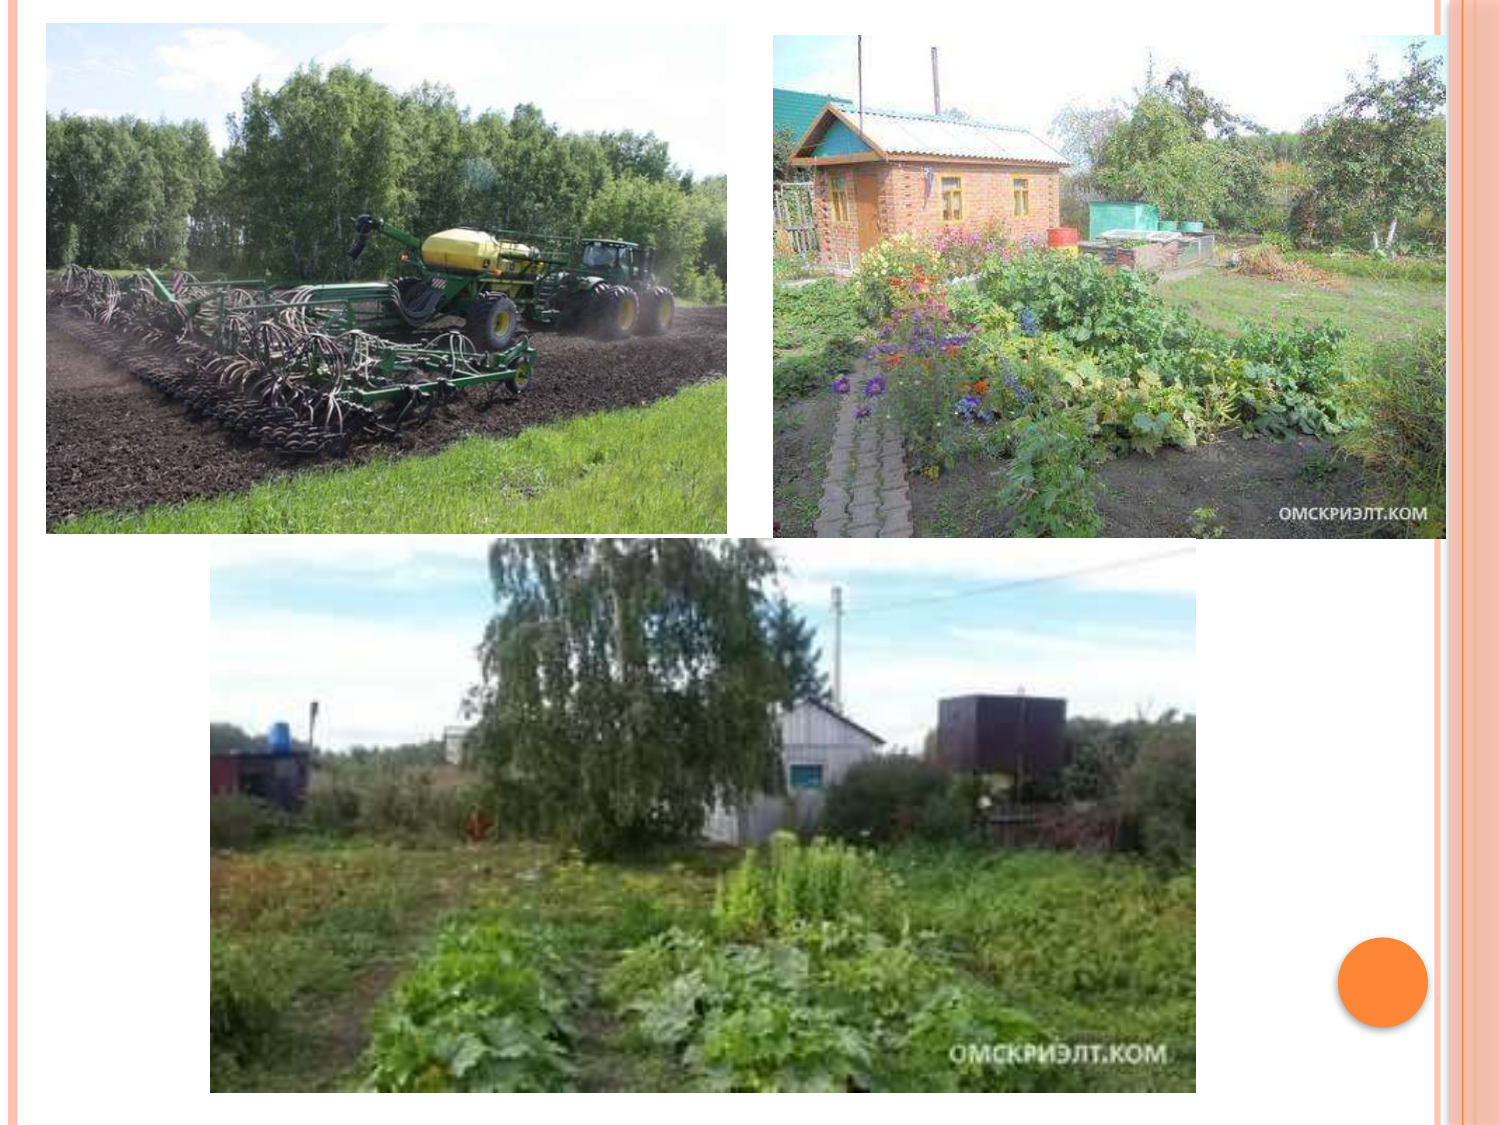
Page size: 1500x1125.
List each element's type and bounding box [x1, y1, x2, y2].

list [46, 22, 728, 534]
picture [210, 34, 1446, 1094]
